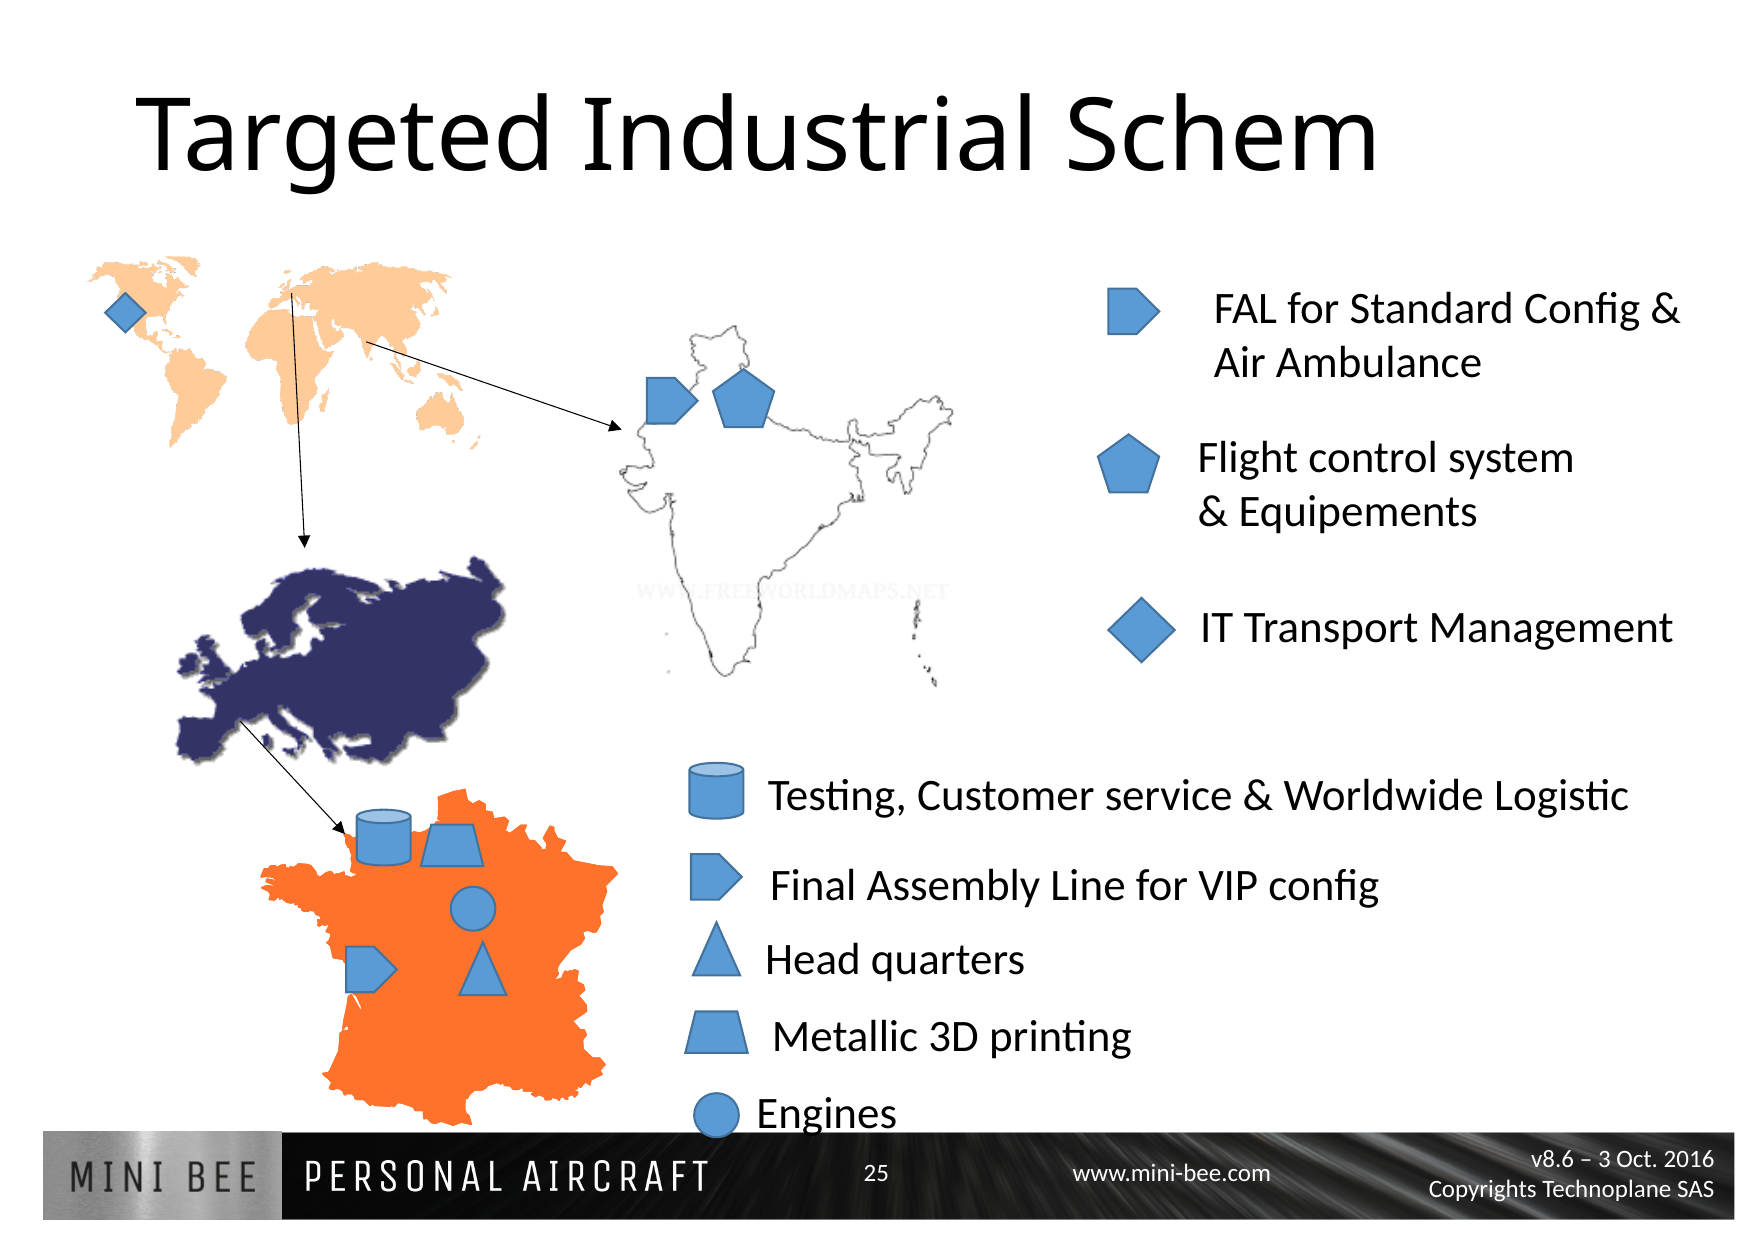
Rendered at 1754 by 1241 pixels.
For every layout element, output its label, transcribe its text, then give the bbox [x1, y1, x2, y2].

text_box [291, 293, 305, 548]
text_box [261, 789, 618, 1125]
picture [43, 1131, 1739, 1220]
text_box [688, 761, 745, 820]
text_box [683, 1010, 750, 1054]
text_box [240, 721, 346, 835]
picture [610, 316, 963, 695]
text_box Head quarters [750, 921, 1117, 991]
text_box [693, 1092, 740, 1139]
text_box Testing, Customer service & Worldwide Logistic [753, 757, 1687, 827]
text_box Metallic 3D printing [757, 998, 1515, 1068]
slide_number 25 [816, 1149, 937, 1195]
text_box FAL for Standard Config & Air Ambulance [1199, 271, 1704, 394]
title Targeted Industrial Schem [120, 66, 1634, 210]
text_box [1096, 433, 1161, 494]
text_box Engines [741, 1075, 1172, 1145]
text_box Final Assembly Line for VIP config [755, 847, 1513, 917]
text_box IT Transport Management [1185, 590, 1738, 659]
text_box [1107, 287, 1161, 336]
text_box [691, 919, 742, 977]
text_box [366, 341, 622, 430]
picture [171, 554, 510, 770]
text_box Flight control system & Equipements [1182, 420, 1613, 544]
picture [86, 256, 484, 453]
text_box [1106, 596, 1177, 664]
text_box [689, 853, 744, 901]
